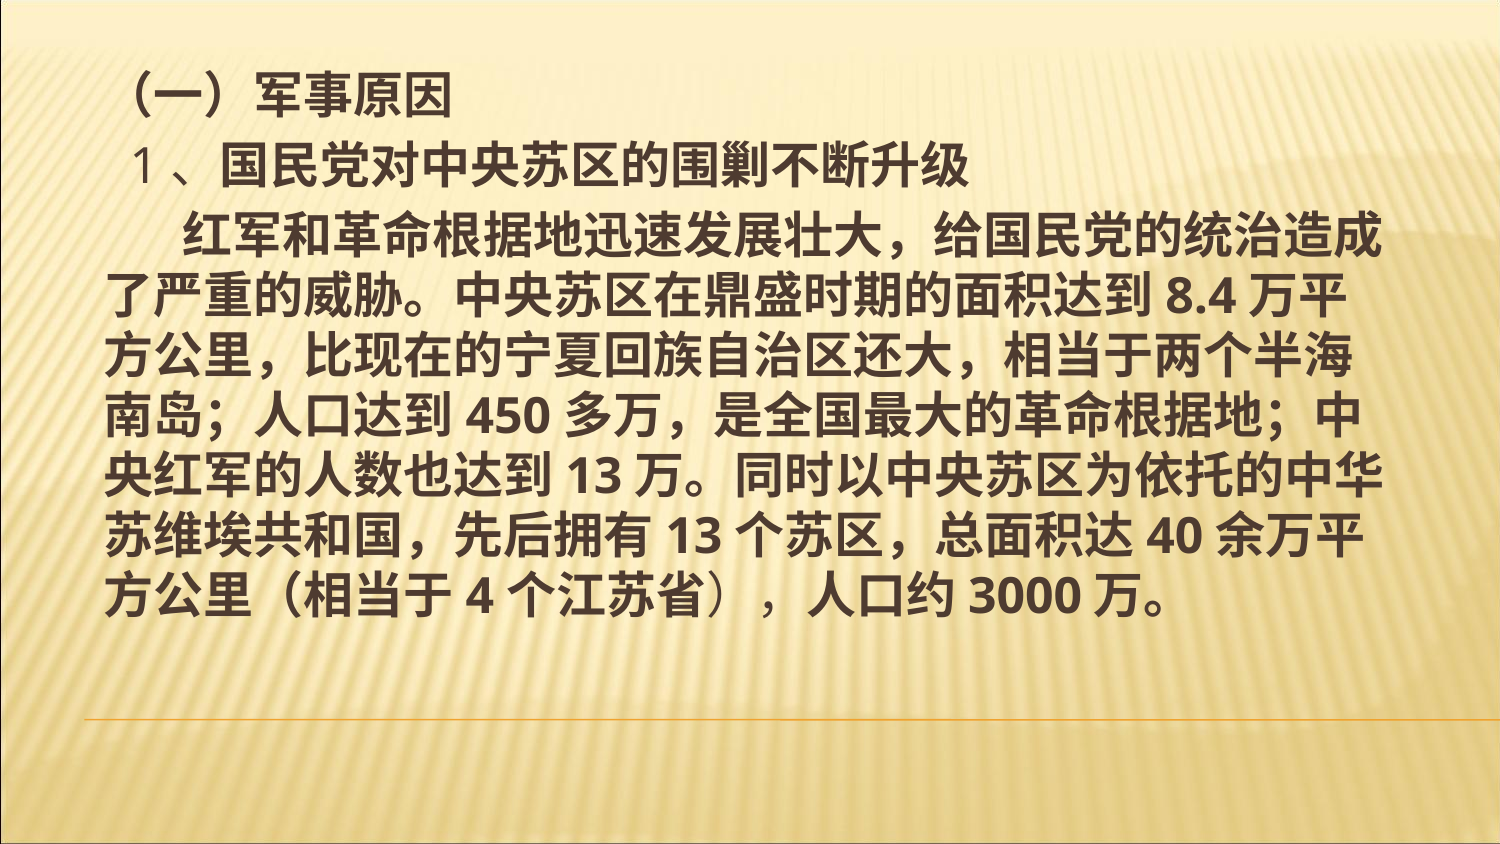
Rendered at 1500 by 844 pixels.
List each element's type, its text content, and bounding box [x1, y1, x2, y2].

picture [0, 0, 1500, 844]
list （一）军事原因 1、国民党对中央苏区的围剿不断升级 红军和革命根据地迅速发展壮大，给国民党的统治造成了严重的威胁。中央苏区在鼎盛时期的面积达到8.4万平方公里，比现在的宁夏回族自治区还大，相当于两个半海南岛；人口达到450多万，是全国最大的革命根据地；中央红军的人数也达到13万。同时以中央苏区为依托的中华苏维埃共和国，先后拥有13个苏区，总面积达40余万平方公里（相当于4个江苏省），人口约3000万。 [88, 55, 1400, 765]
